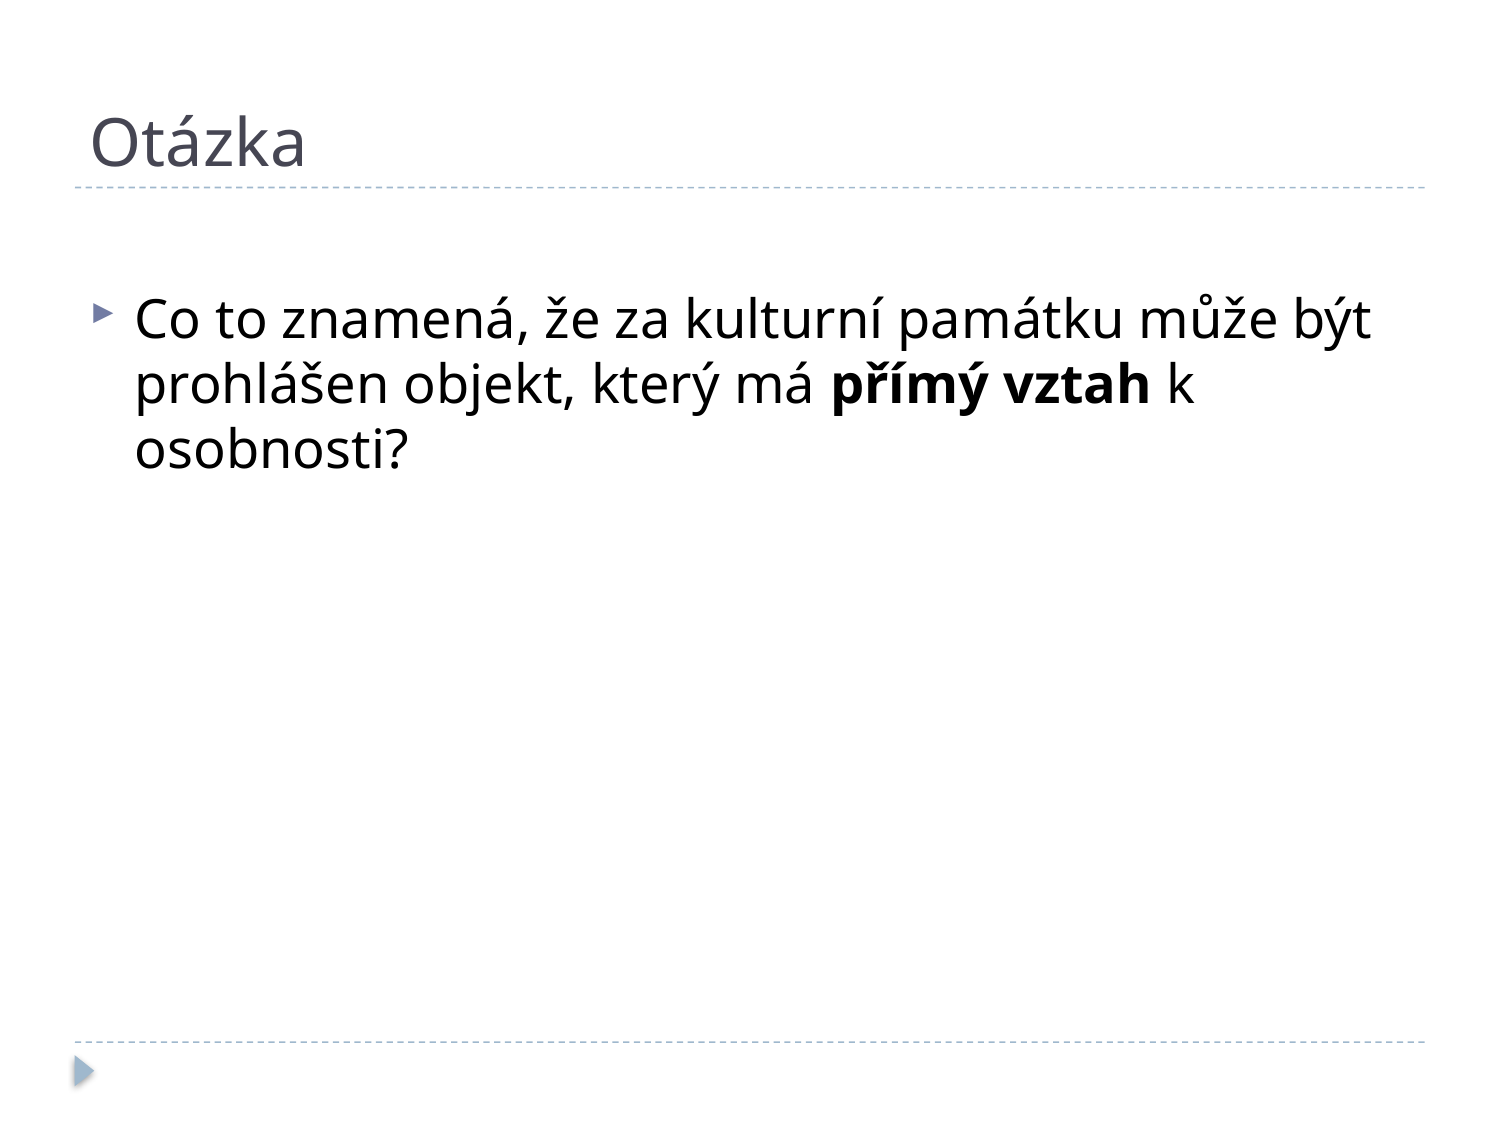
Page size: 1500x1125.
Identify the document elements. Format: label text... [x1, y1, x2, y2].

title Otázka [75, 24, 1425, 188]
list Co to znamená, že za kulturní památku může být prohlášen objekt, který má přímý vztah k osobnosti? [75, 200, 1425, 1010]
